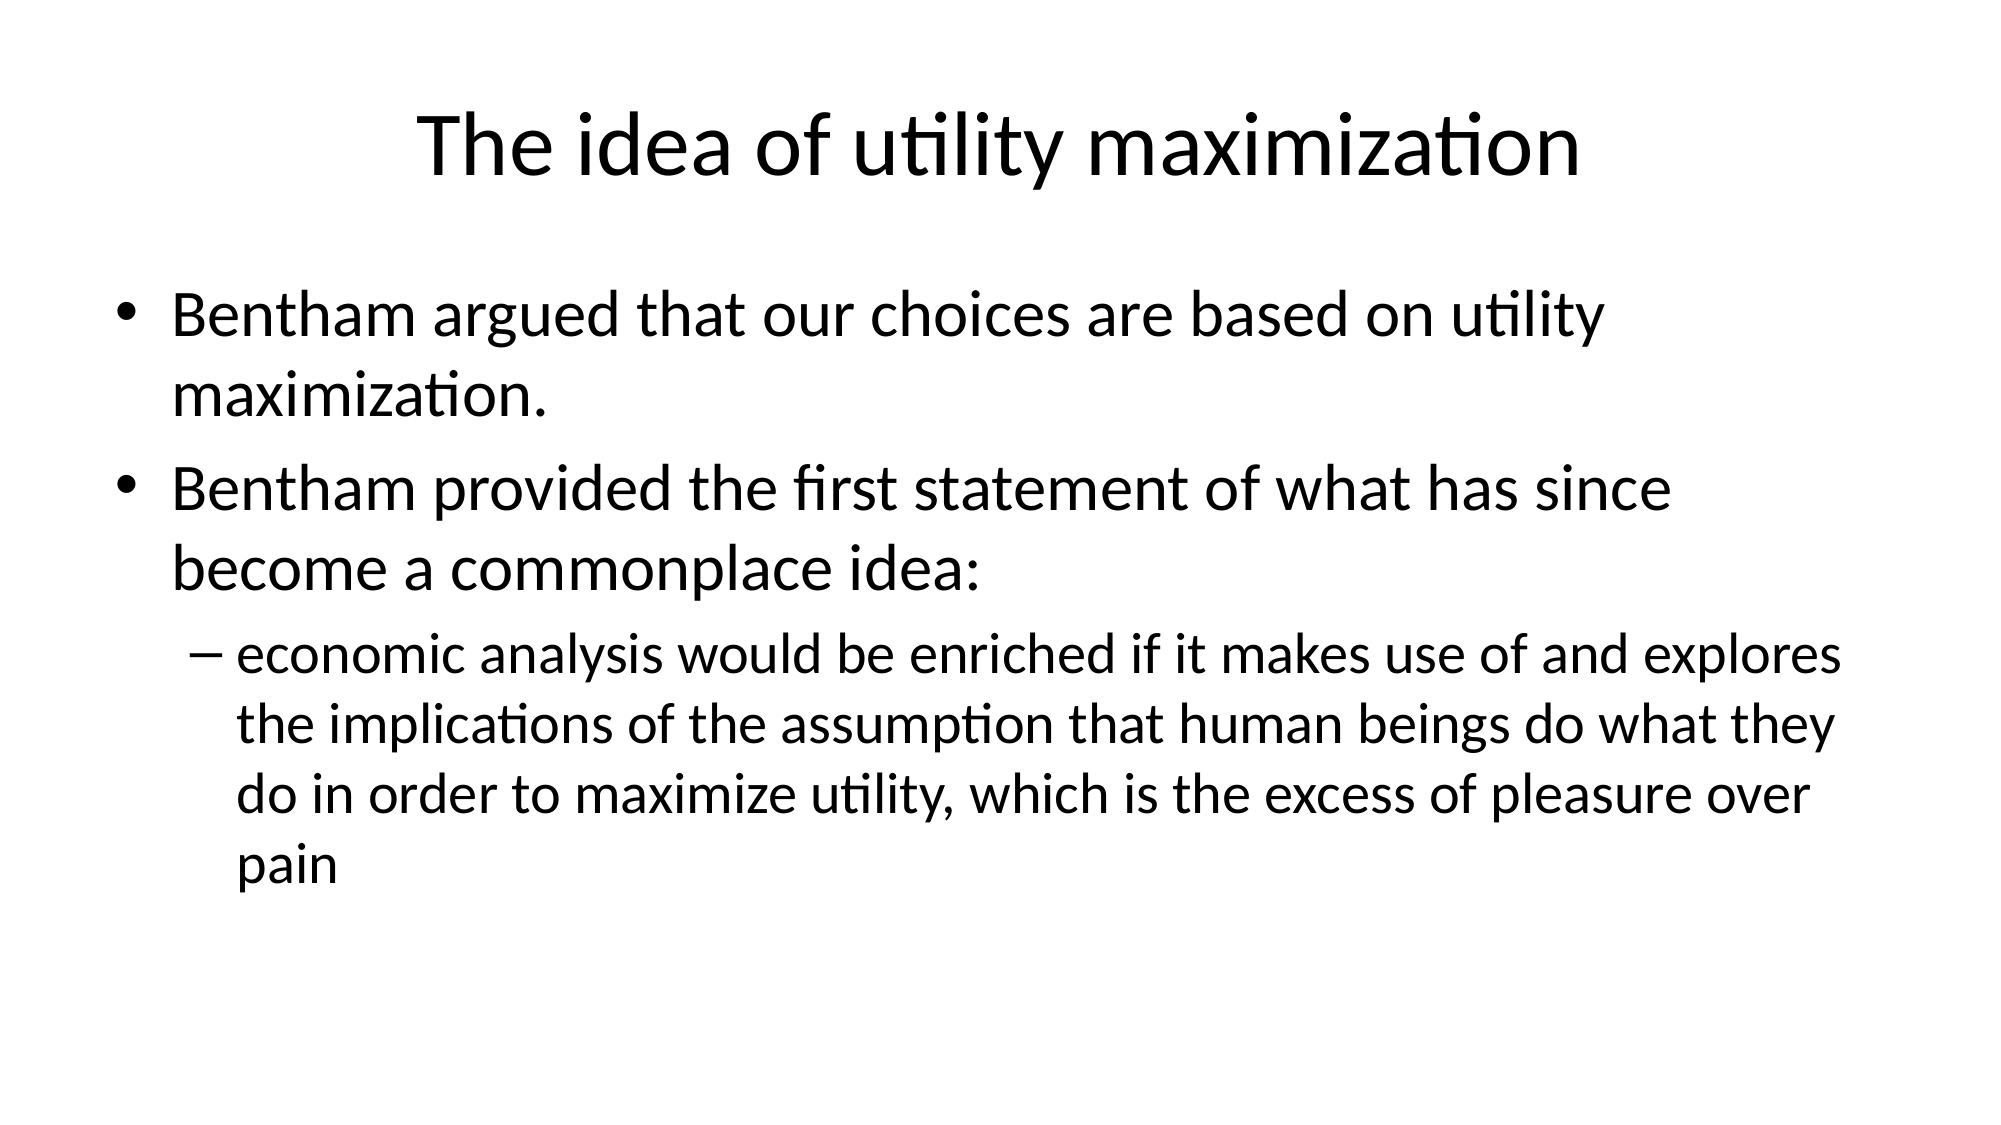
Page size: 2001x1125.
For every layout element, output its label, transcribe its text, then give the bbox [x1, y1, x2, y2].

title The idea of utility maximization [99, 45, 1900, 233]
list Bentham argued that our choices are based on utility maximization. Bentham provided the first statement of what has since become a commonplace idea: economic analysis would be enriched if it makes use of and explores the implications of the assumption that human beings do what they do in order to maximize utility, which is the excess of pleasure over pain [99, 262, 1900, 1005]
